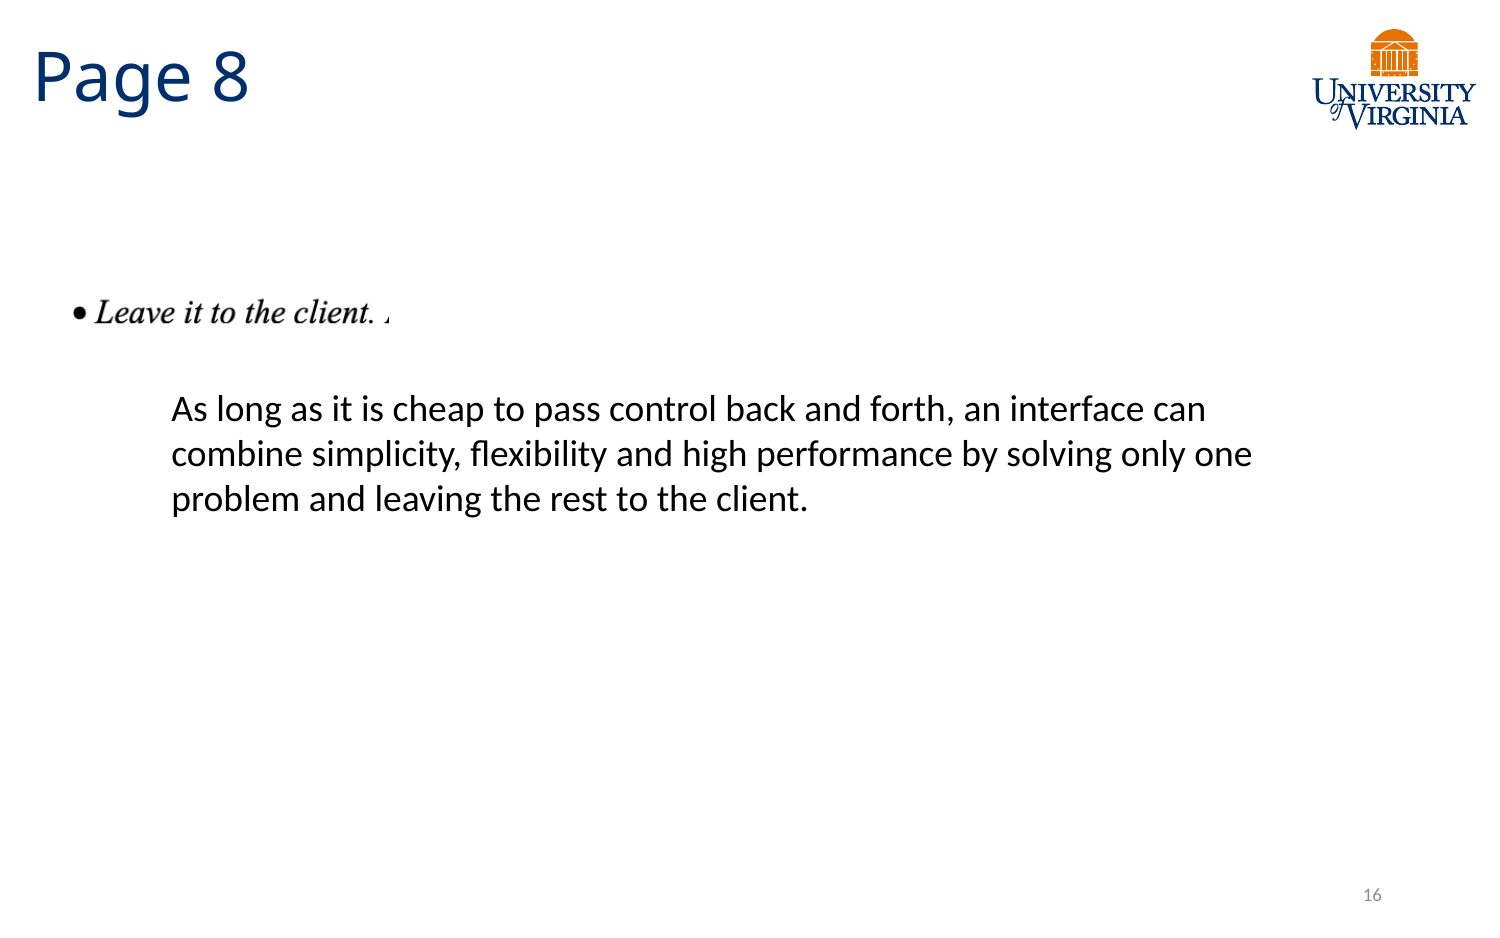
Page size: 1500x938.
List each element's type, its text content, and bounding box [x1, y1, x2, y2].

picture [47, 276, 389, 334]
title Page 8 [17, 14, 1297, 145]
text_box As long as it is cheap to pass control back and forth, an interface can combine simplicity, flexibility and high performance by solving only one problem and leaving the rest to the client. [156, 377, 1297, 527]
slide_number 16 [1059, 868, 1397, 919]
